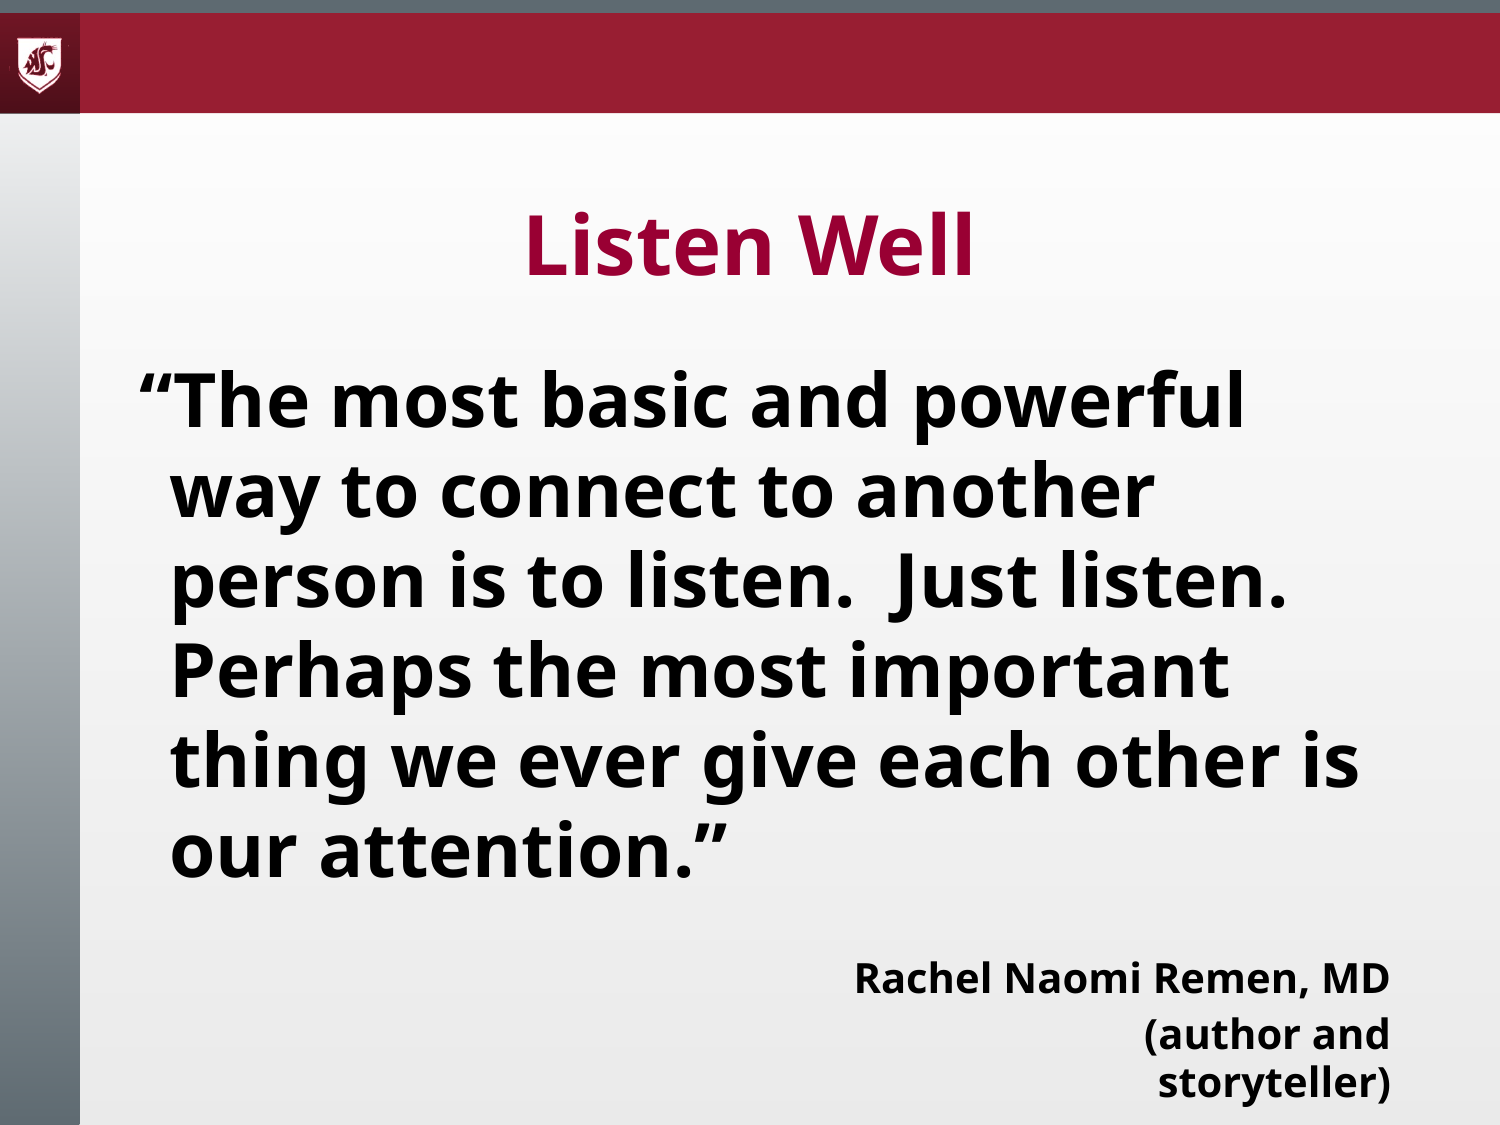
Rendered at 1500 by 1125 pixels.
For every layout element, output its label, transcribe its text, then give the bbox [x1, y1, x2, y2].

picture [9, 27, 69, 100]
list “The most basic and powerful way to connect to another person is to listen. Just listen. Perhaps the most important thing we ever give each other is our attention.” Rachel Naomi Remen, MD (author and storyteller) [97, 345, 1407, 1074]
title Listen Well [0, 195, 1500, 302]
